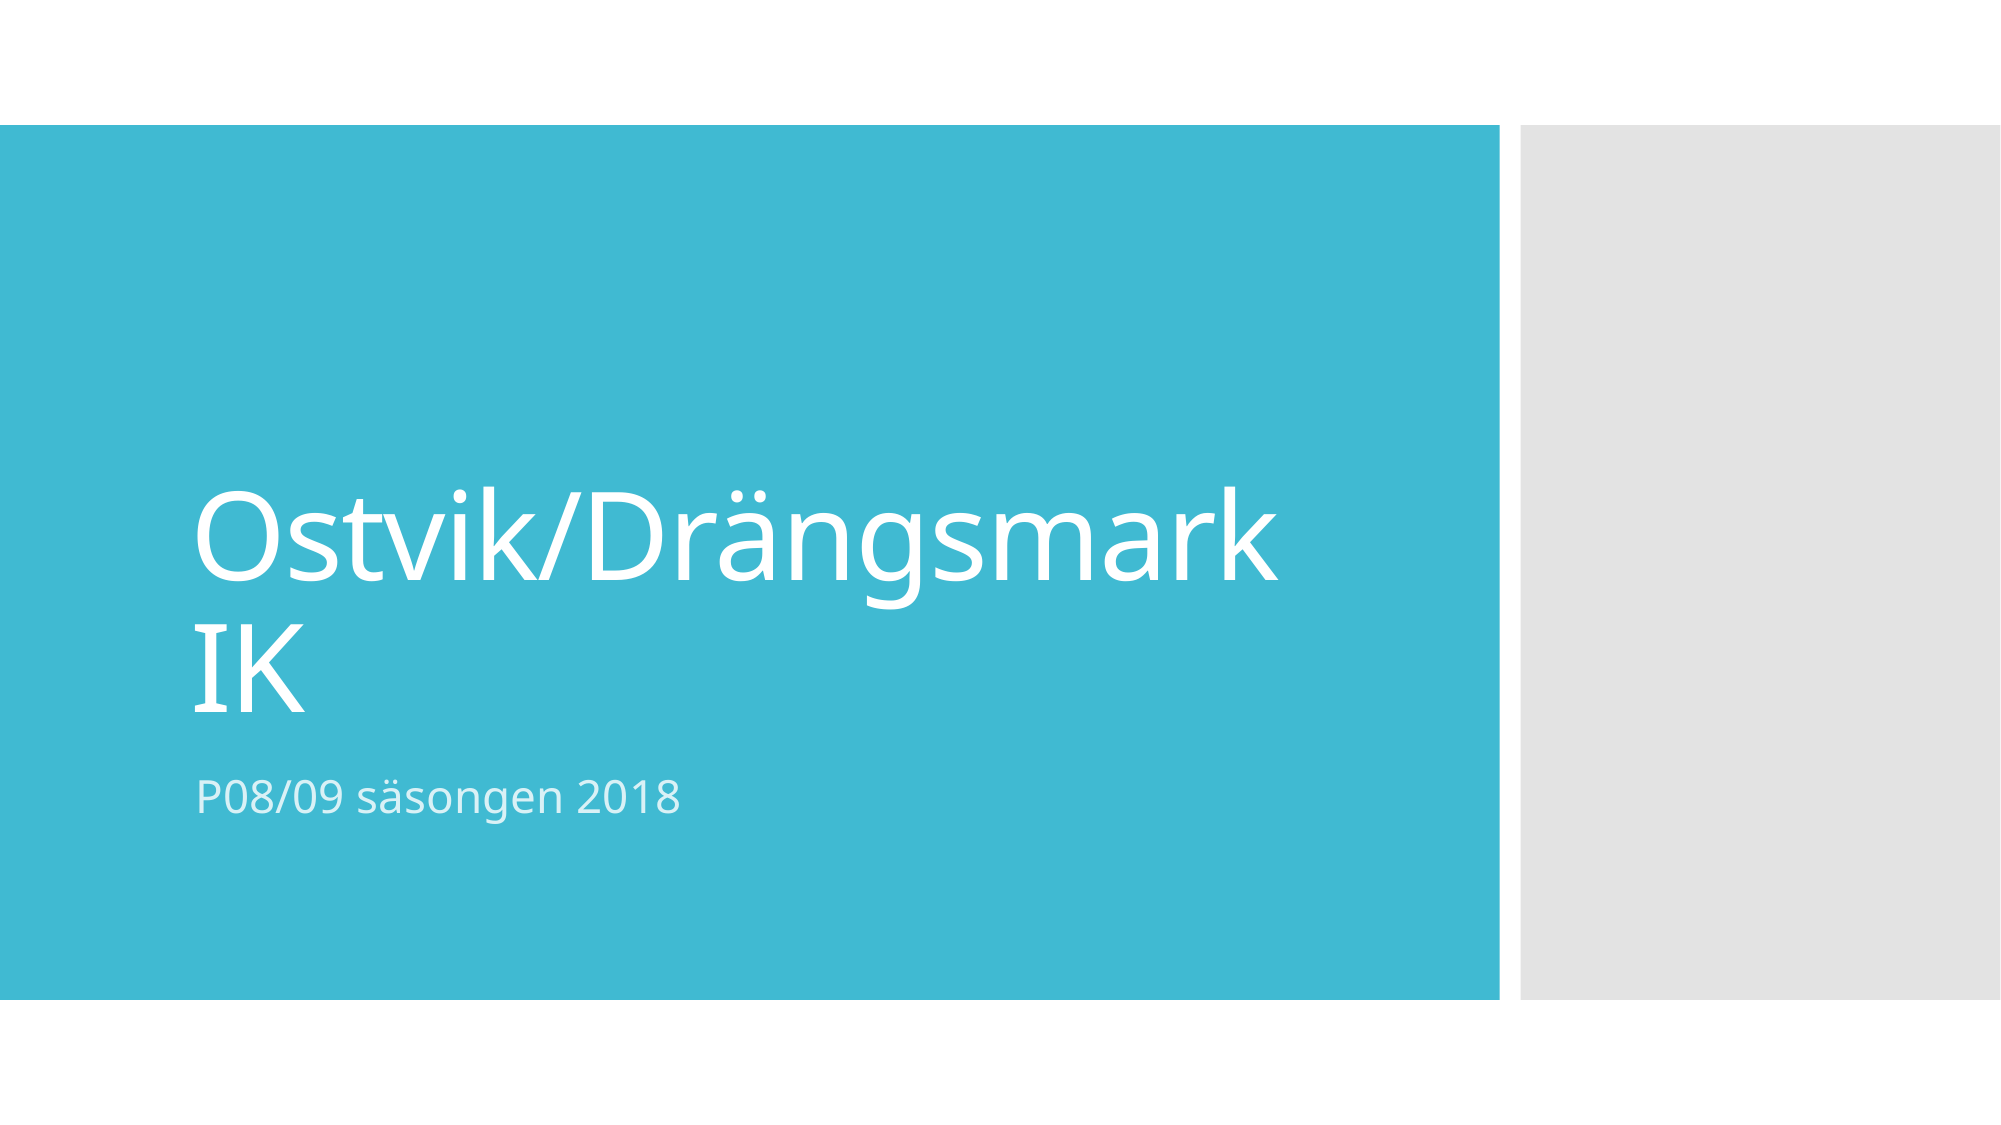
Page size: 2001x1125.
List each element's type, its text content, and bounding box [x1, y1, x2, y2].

title Ostvik/Drängsmark IK [175, 213, 1376, 747]
subtitle P08/09 säsongen 2018 [180, 766, 1381, 917]
